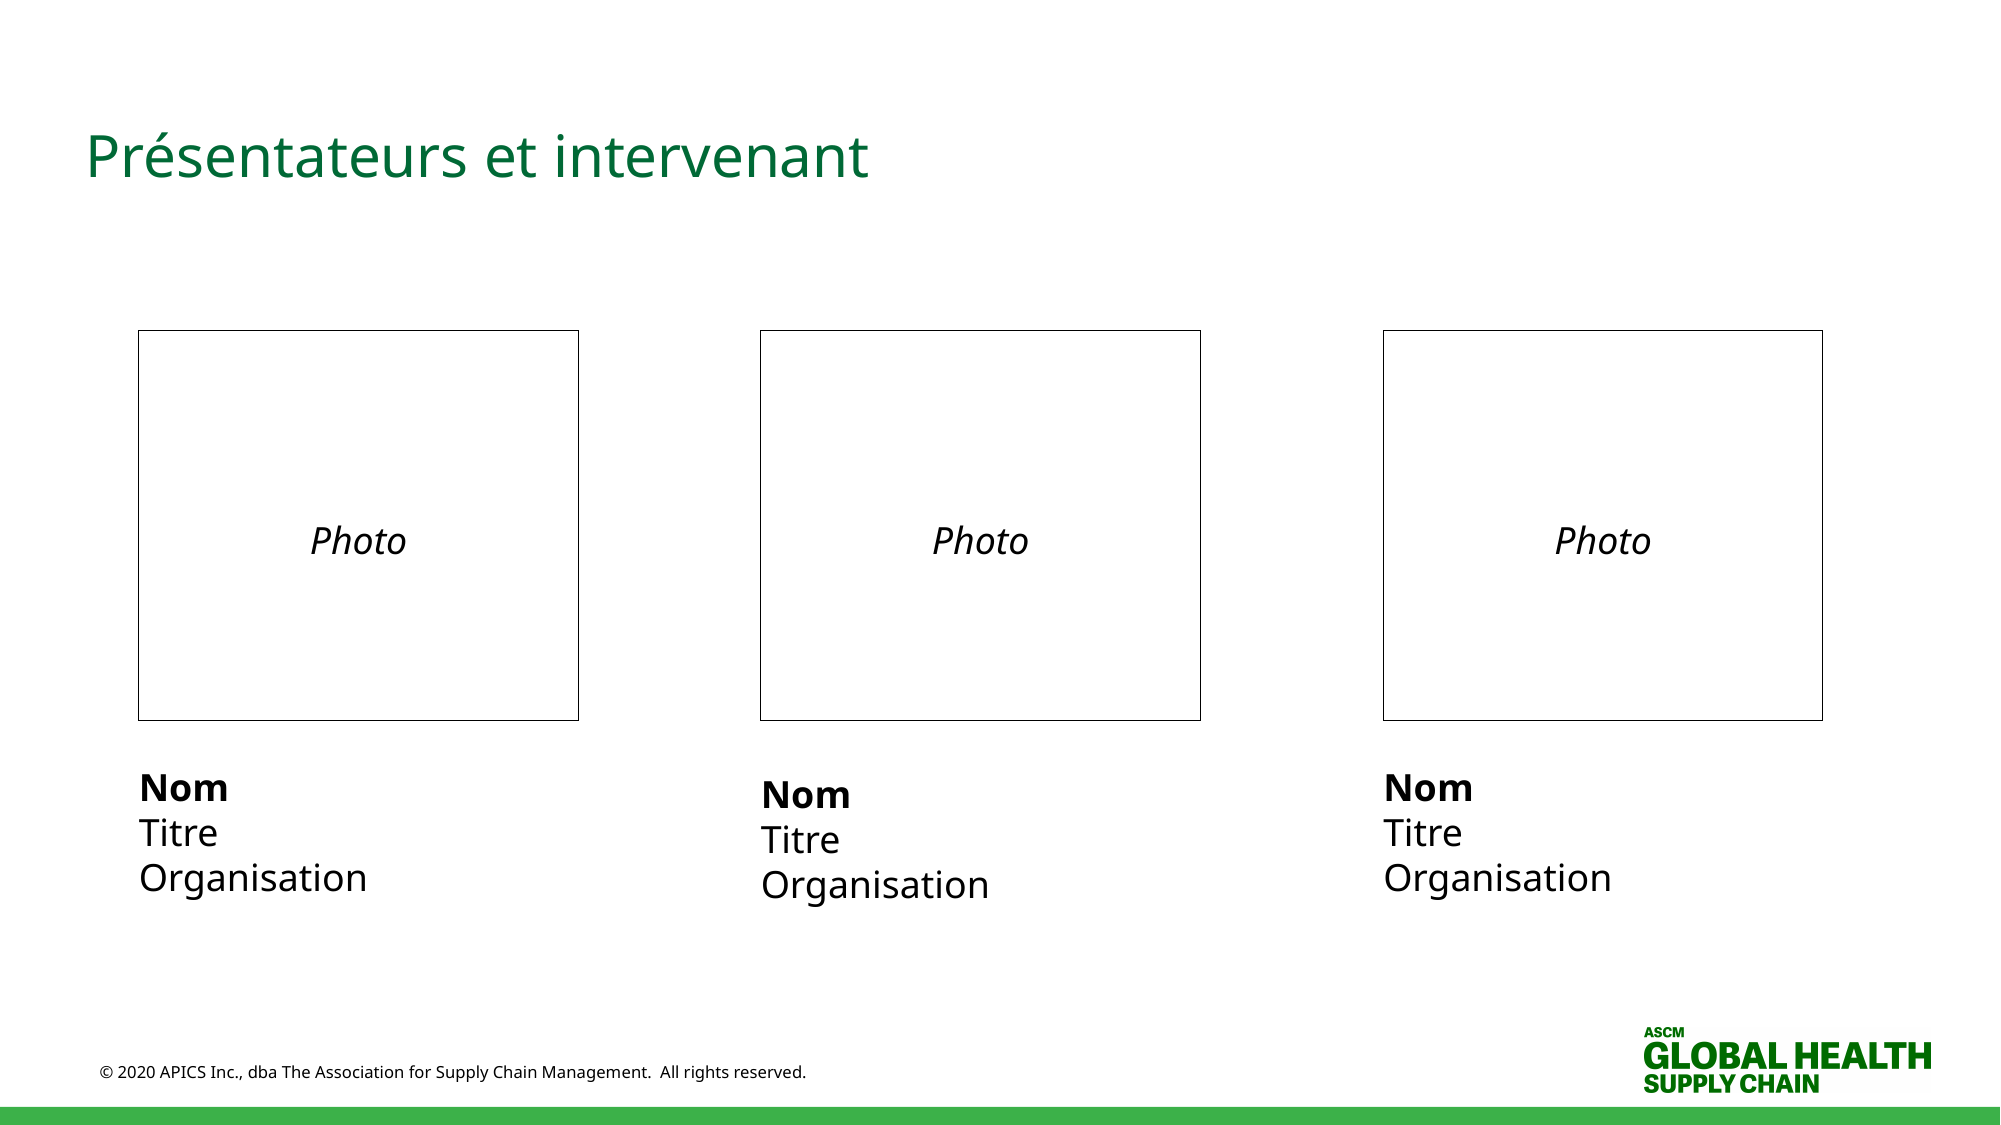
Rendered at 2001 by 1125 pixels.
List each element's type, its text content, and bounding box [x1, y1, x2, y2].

picture [1644, 1027, 1931, 1093]
text_box Nom Titre Organisation [760, 771, 1286, 907]
text_box Nom Titre Organisation [138, 763, 664, 899]
text_box Photo [760, 330, 1201, 721]
text_box Nom Titre Organisation [1383, 763, 1908, 899]
title Présentateurs et intervenant [70, 67, 1908, 249]
text_box Photo [1383, 330, 1823, 721]
text_box Photo [138, 330, 579, 721]
